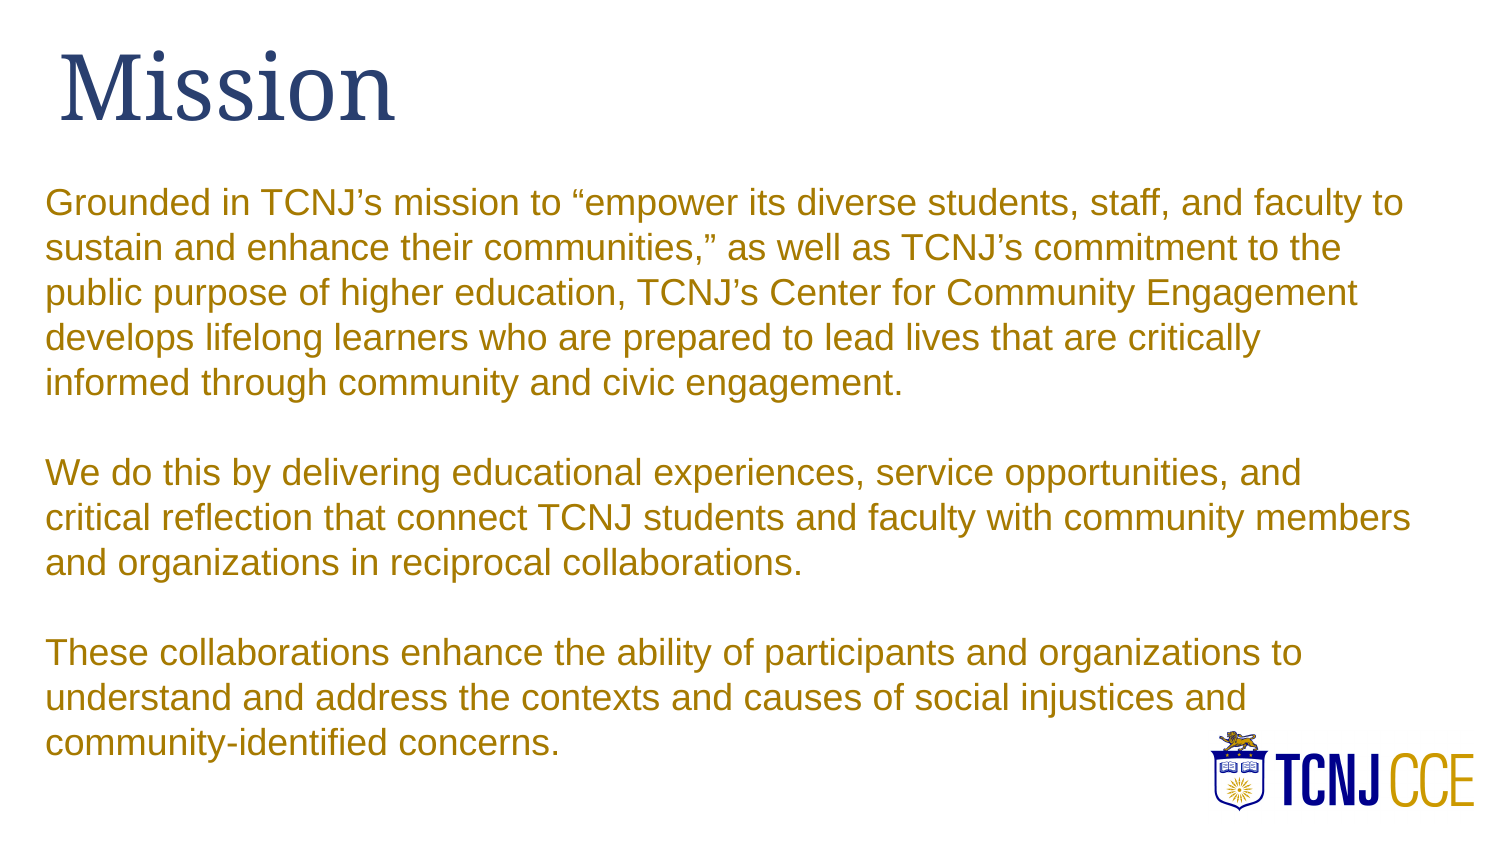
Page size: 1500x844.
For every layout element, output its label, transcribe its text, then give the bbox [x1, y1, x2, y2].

list Grounded in TCNJ’s mission to “empower its diverse students, staff, and faculty to sustain and enhance their communities,” as well as TCNJ’s commitment to the public purpose of higher education, TCNJ’s Center for Community Engagement develops lifelong learners who are prepared to lead lives that are critically informed through community and civic engagement. We do this by delivering educational experiences, service opportunities, and critical reflection that connect TCNJ students and faculty with community members and organizations in reciprocal collaborations. These collaborations enhance the ability of participants and organizations to understand and address the contexts and causes of social injustices and community-identified concerns. [30, 162, 1428, 775]
text_box Mission [43, 21, 536, 147]
picture [1207, 729, 1475, 825]
